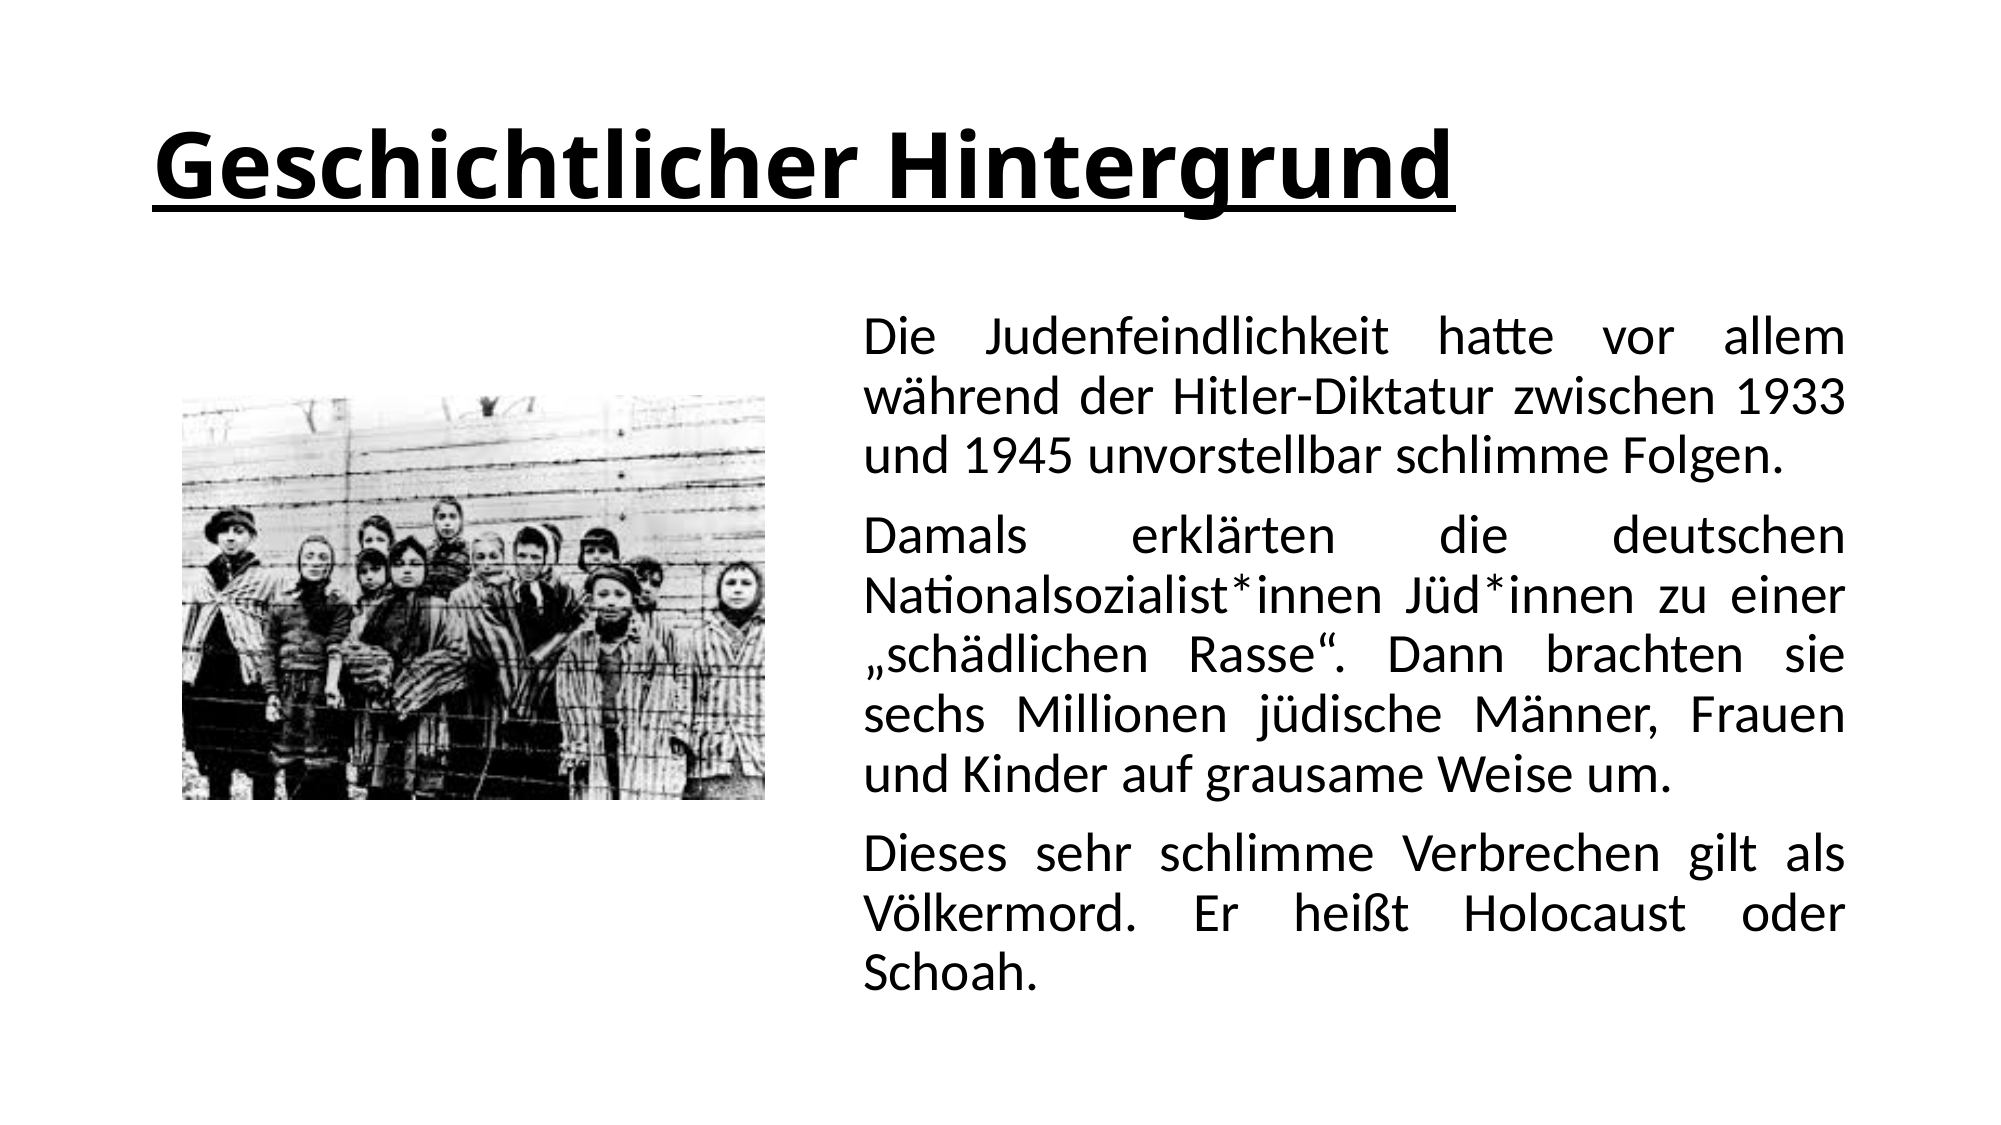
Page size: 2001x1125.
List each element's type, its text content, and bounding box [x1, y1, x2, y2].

title Geschichtlicher Hintergrund [137, 59, 1863, 278]
picture [182, 395, 765, 800]
list Die Judenfeindlichkeit hatte vor allem während der Hitler-Diktatur zwischen 1933 und 1945 unvorstellbar schlimme Folgen. Damals erklärten die deutschen Nationalsozialist*innen Jüd*innen zu einer „schädlichen Rasse“. Dann brachten sie sechs Millionen jüdische Männer, Frauen und Kinder auf grausame Weise um. Dieses sehr schlimme Verbrechen gilt als Völkermord. Er heißt Holocaust oder Schoah. [848, 299, 1863, 1014]
